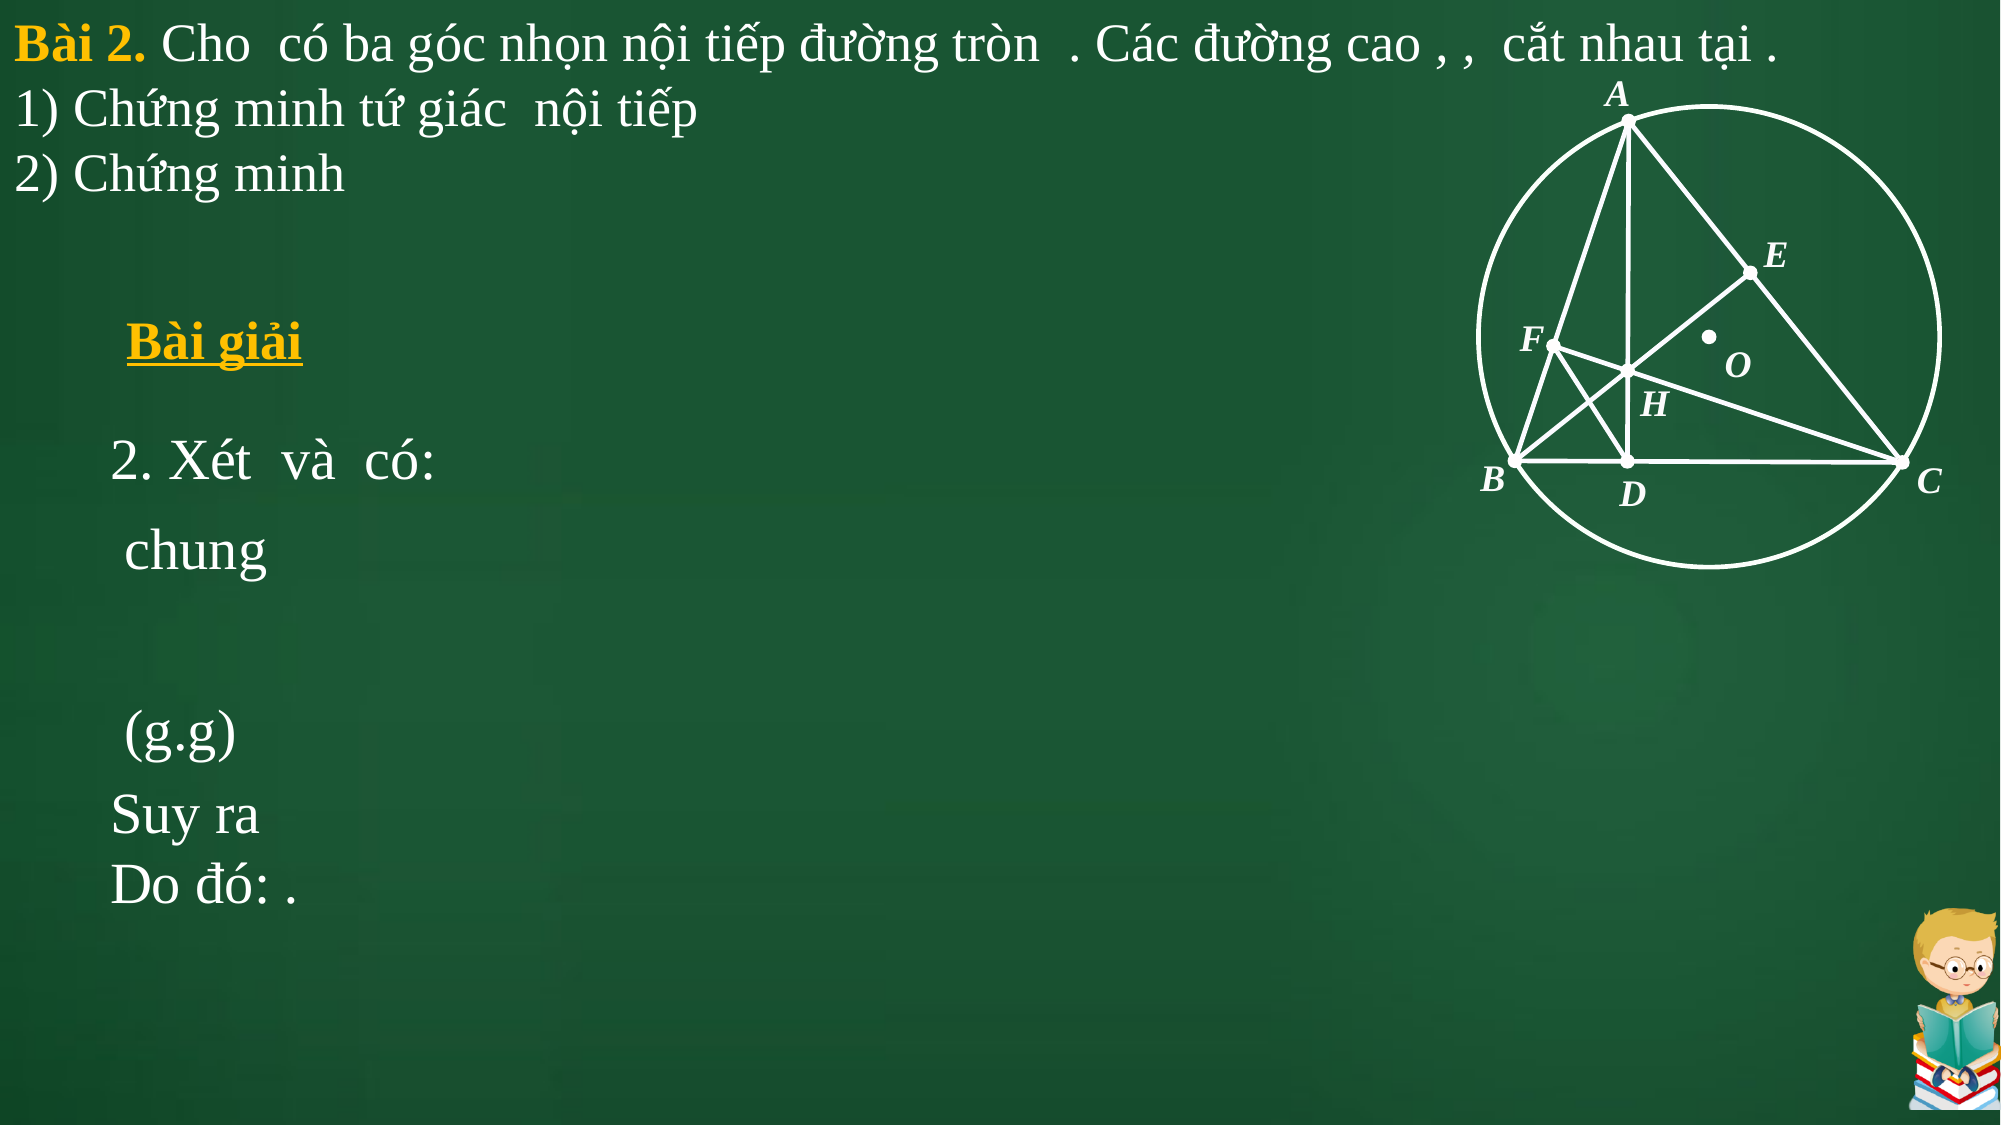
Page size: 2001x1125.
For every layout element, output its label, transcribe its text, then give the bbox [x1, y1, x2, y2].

text_box Bài giải [111, 298, 319, 378]
picture [0, 0, 2001, 1125]
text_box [1457, 53, 1955, 583]
